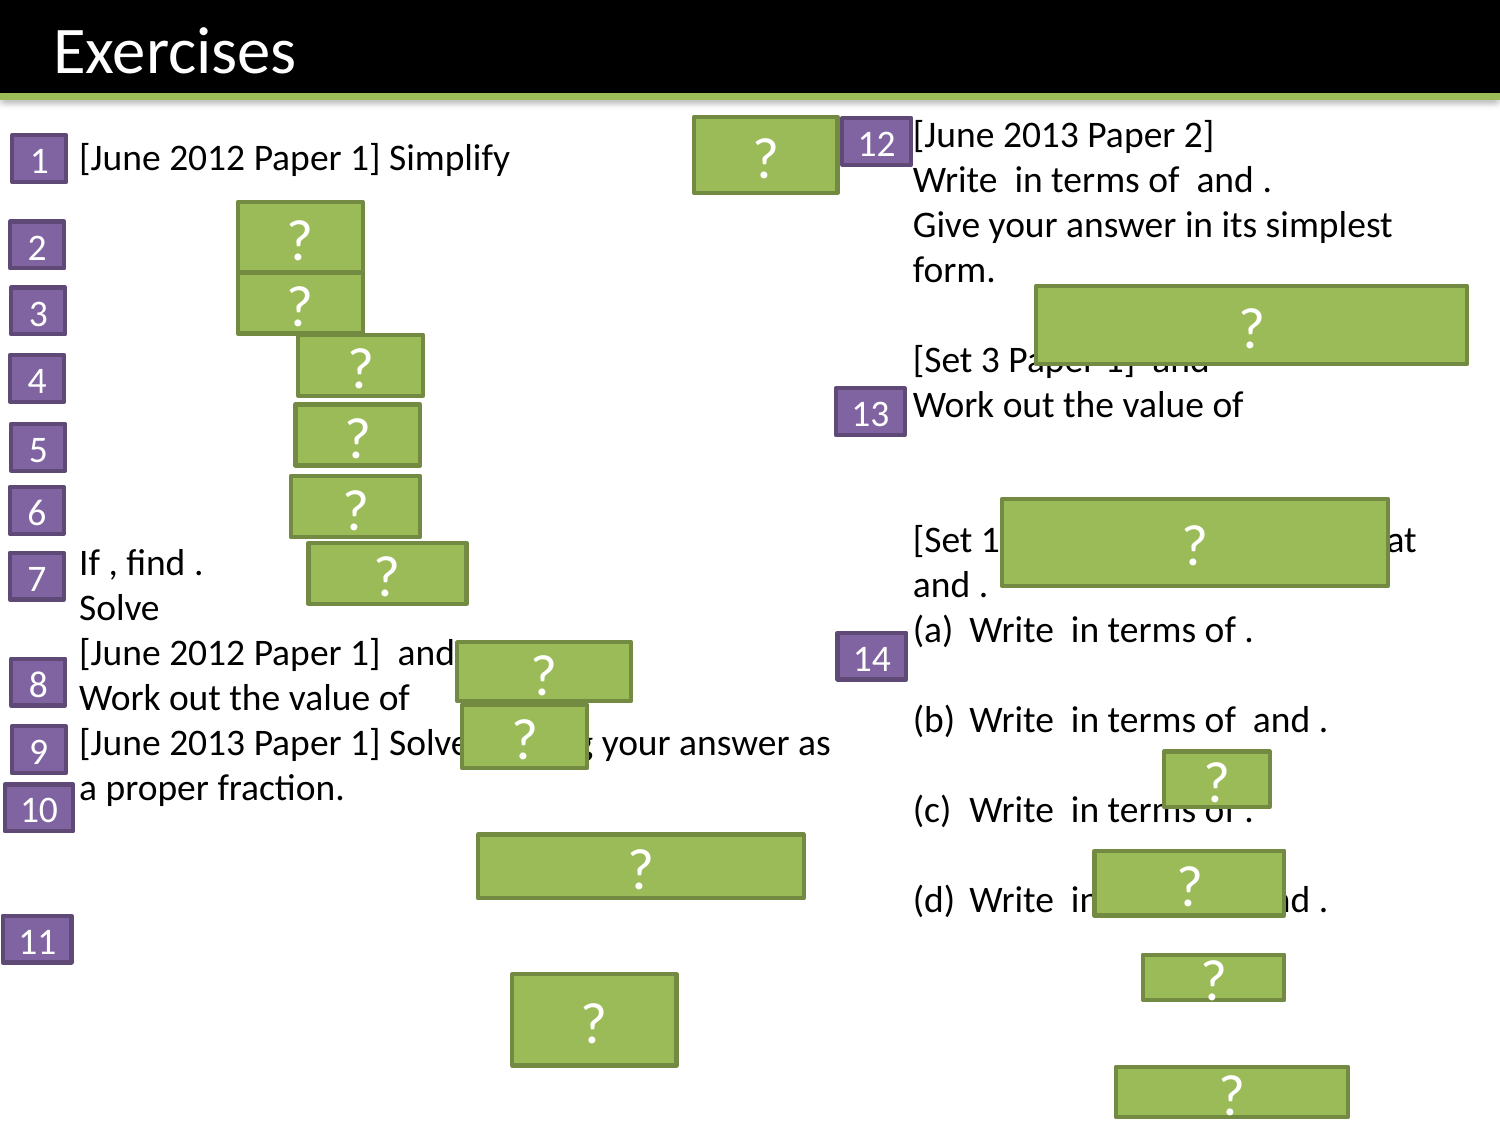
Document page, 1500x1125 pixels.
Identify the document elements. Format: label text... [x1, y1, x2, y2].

text_box ? [1034, 284, 1469, 366]
text_box 8 [9, 657, 67, 708]
text_box 6 [8, 485, 66, 536]
text_box 2 [8, 219, 66, 270]
text_box 7 [8, 551, 66, 602]
text_box ? [692, 115, 840, 195]
text_box 12 [840, 116, 913, 167]
text_box ? [476, 832, 806, 900]
text_box 14 [835, 631, 908, 682]
text_box 9 [10, 724, 68, 775]
text_box ? [296, 333, 425, 398]
text_box ? [455, 640, 633, 703]
text_box 10 [3, 782, 75, 833]
text_box ? [1114, 1065, 1350, 1119]
text_box ? [1162, 749, 1272, 809]
text_box 3 [9, 285, 67, 336]
text_box 1 [10, 133, 68, 184]
text_box ? [1141, 953, 1286, 1002]
text_box ? [236, 200, 365, 270]
text_box ? [289, 474, 422, 539]
text_box ? [510, 972, 679, 1068]
text_box ? [293, 402, 422, 468]
text_box ? [306, 541, 469, 606]
text_box ? [1092, 849, 1286, 918]
text_box 11 [1, 914, 74, 965]
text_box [0, 0, 1500, 99]
text_box 4 [8, 353, 66, 404]
text_box 13 [834, 386, 907, 437]
text_box ? [1000, 497, 1390, 588]
text_box ? [460, 703, 589, 770]
text_box ? [236, 270, 365, 336]
text_box 5 [9, 422, 67, 473]
